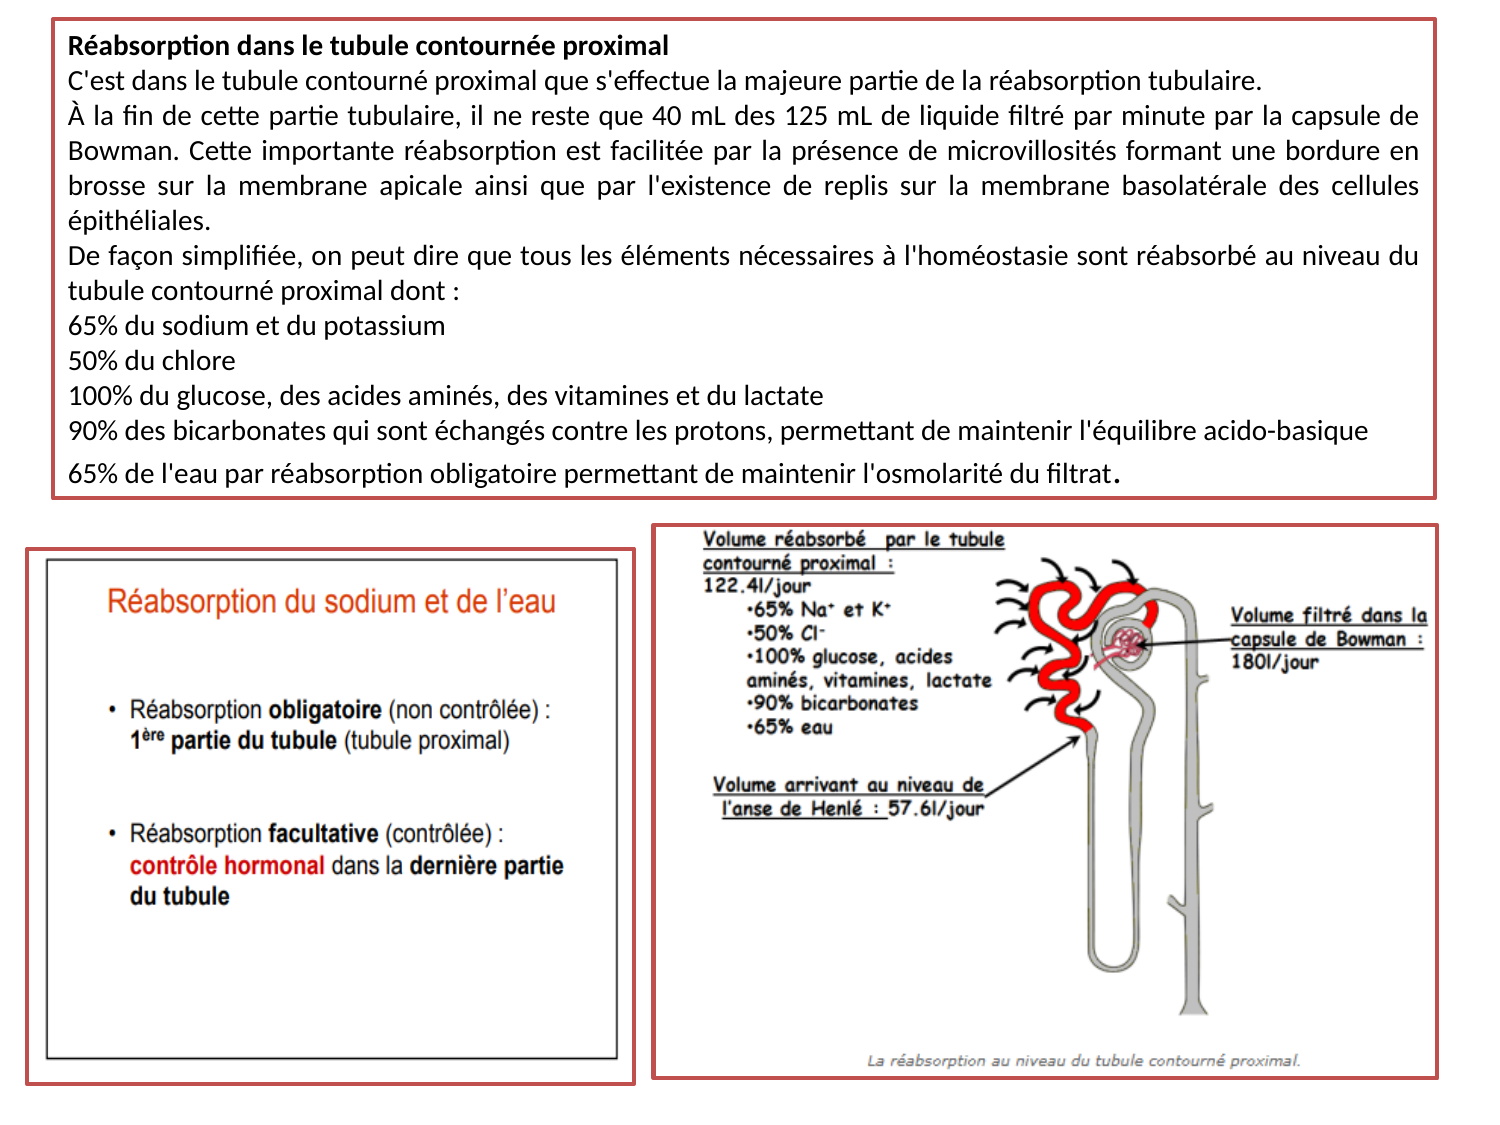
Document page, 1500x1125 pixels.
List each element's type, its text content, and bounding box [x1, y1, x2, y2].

text_box Réabsorption dans le tubule contournée proximal C'est dans le tubule contourné proximal que s'effectue la majeure partie de la réabsorption tubulaire. À la fin de cette partie tubulaire, il ne reste que 40 mL des 125 mL de liquide filtré par minute par la capsule de Bowman. Cette importante réabsorption est facilitée par la présence de microvillosités formant une bordure en brosse sur la membrane apicale ainsi que par l'existence de replis sur la membrane basolatérale des cellules épithéliales. De façon simplifiée, on peut dire que tous les éléments nécessaires à l'homéostasie sont réabsorbé au niveau du tubule contourné proximal dont : 65% du sodium et du potassium 50% du chlore 100% du glucose, des acides aminés, des vitamines et du lactate 90% des bicarbonates qui sont échangés contre les protons, permettant de maintenir l'équilibre acido-basique 65% de l'eau par réabsorption obligatoire permettant de maintenir l'osmolarité du filtrat. [51, 17, 1437, 500]
picture [655, 526, 1436, 1077]
picture [29, 550, 632, 1083]
